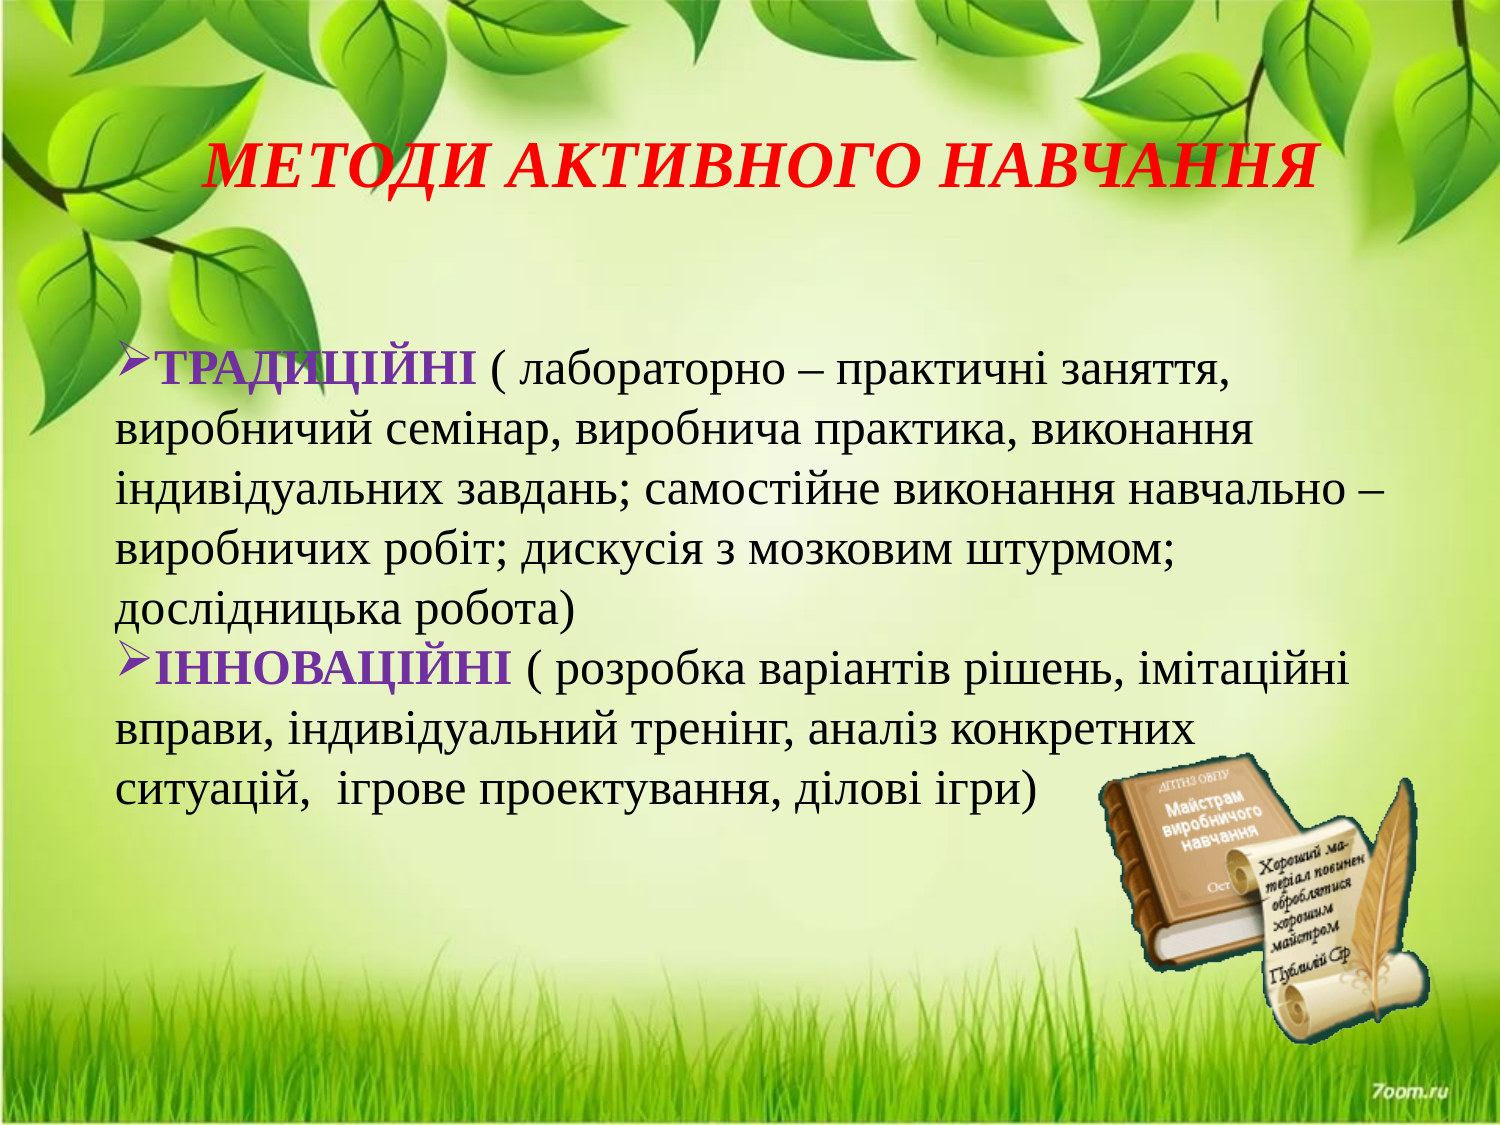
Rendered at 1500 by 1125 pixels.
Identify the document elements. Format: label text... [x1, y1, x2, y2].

text_box ТРАДИЦІЙНІ ( лабораторно – практичні заняття, виробничий семінар, виробнича практика, виконання індивідуальних завдань; самостійне виконання навчально – виробничих робіт; дискусія з мозковим штурмом; дослідницька робота) ІННОВАЦІЙНІ ( розробка варіантів рішень, імітаційні вправи, індивідуальний тренінг, аналіз конкретних ситуацій, ігрове проектування, ділові ігри) [100, 327, 1400, 823]
picture [0, 0, 1500, 1125]
text_box МЕТОДИ АКТИВНОГО НАВЧАННЯ [64, 113, 1459, 209]
